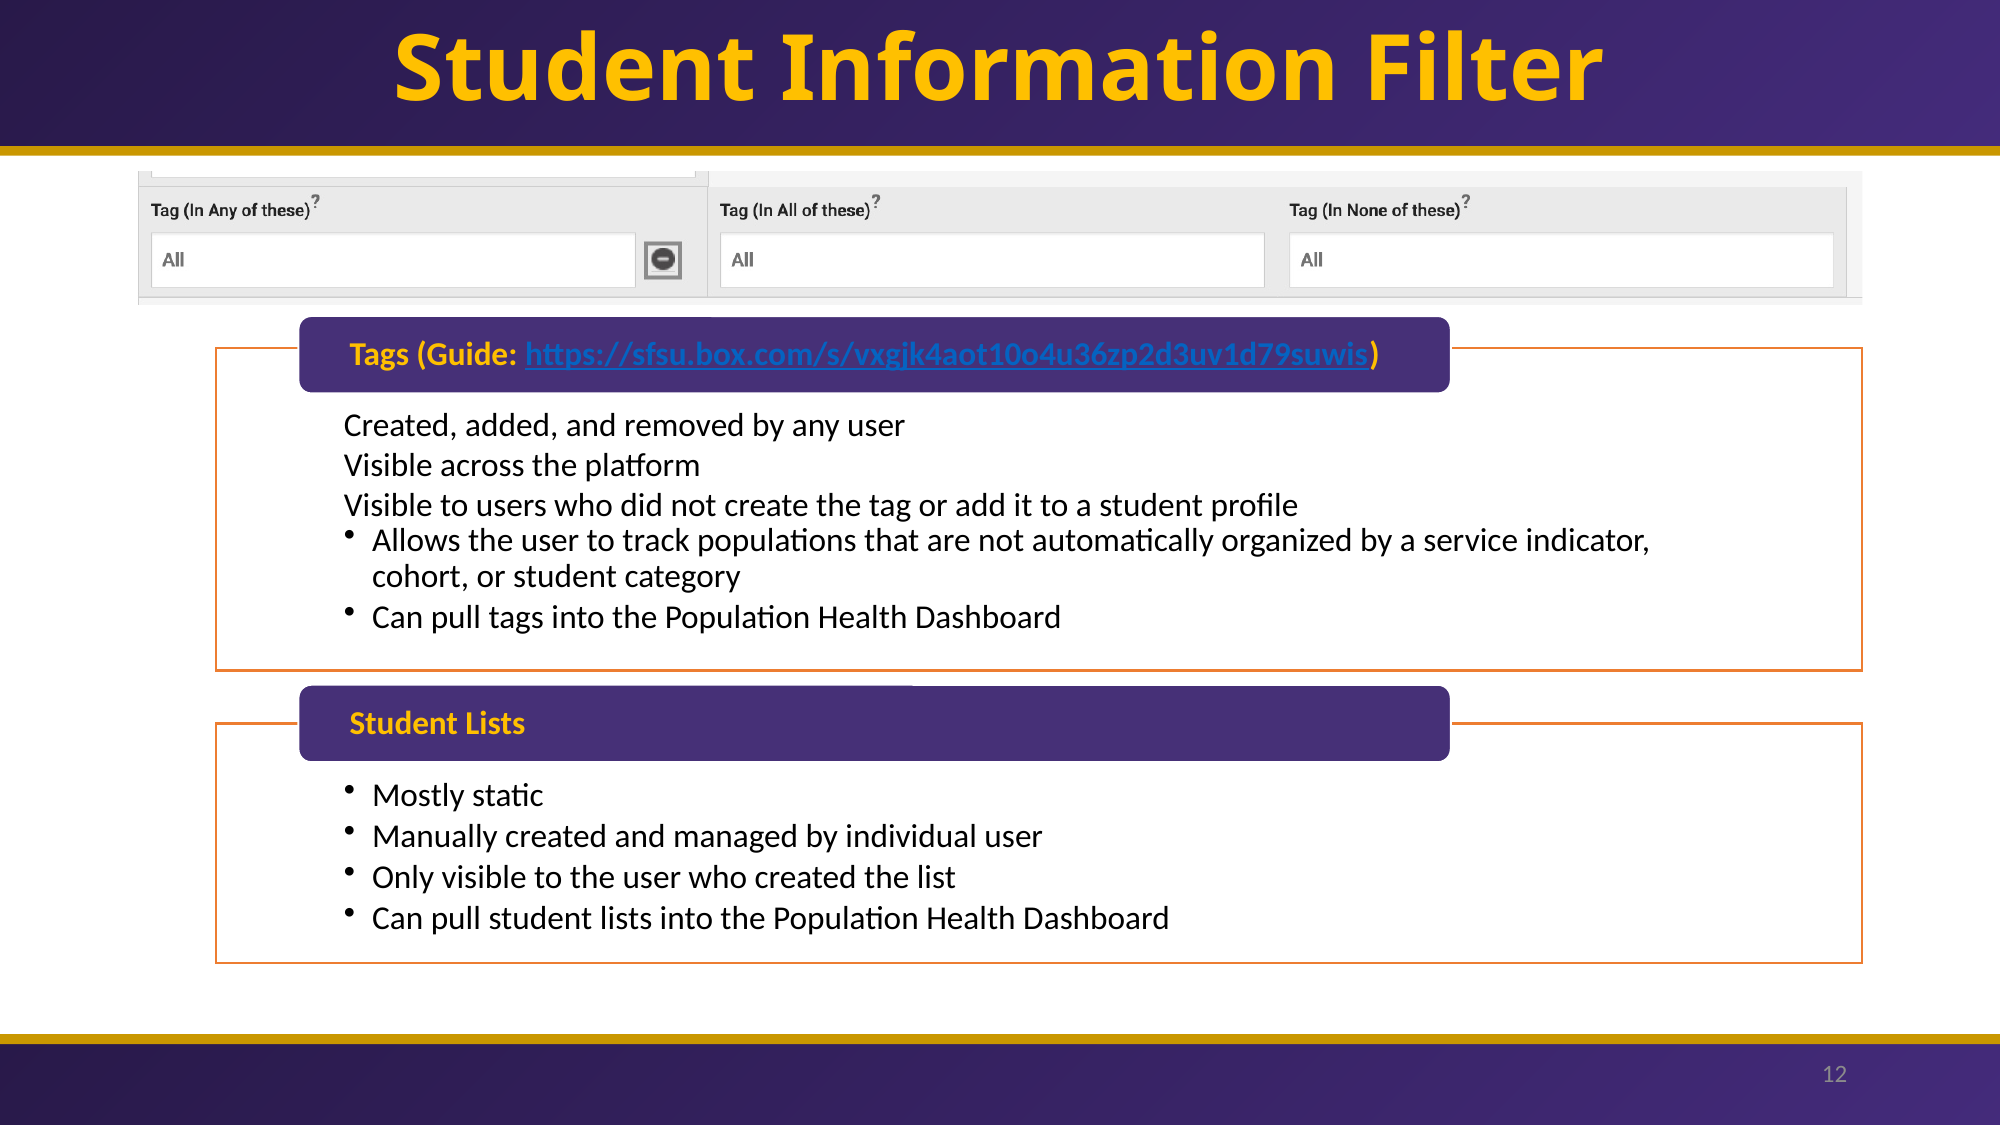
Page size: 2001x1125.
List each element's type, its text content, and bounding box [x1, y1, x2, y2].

title Student Information Filter [137, 4, 1863, 138]
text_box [216, 304, 1863, 969]
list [137, 171, 1863, 305]
slide_number 12 [1412, 1042, 1863, 1103]
